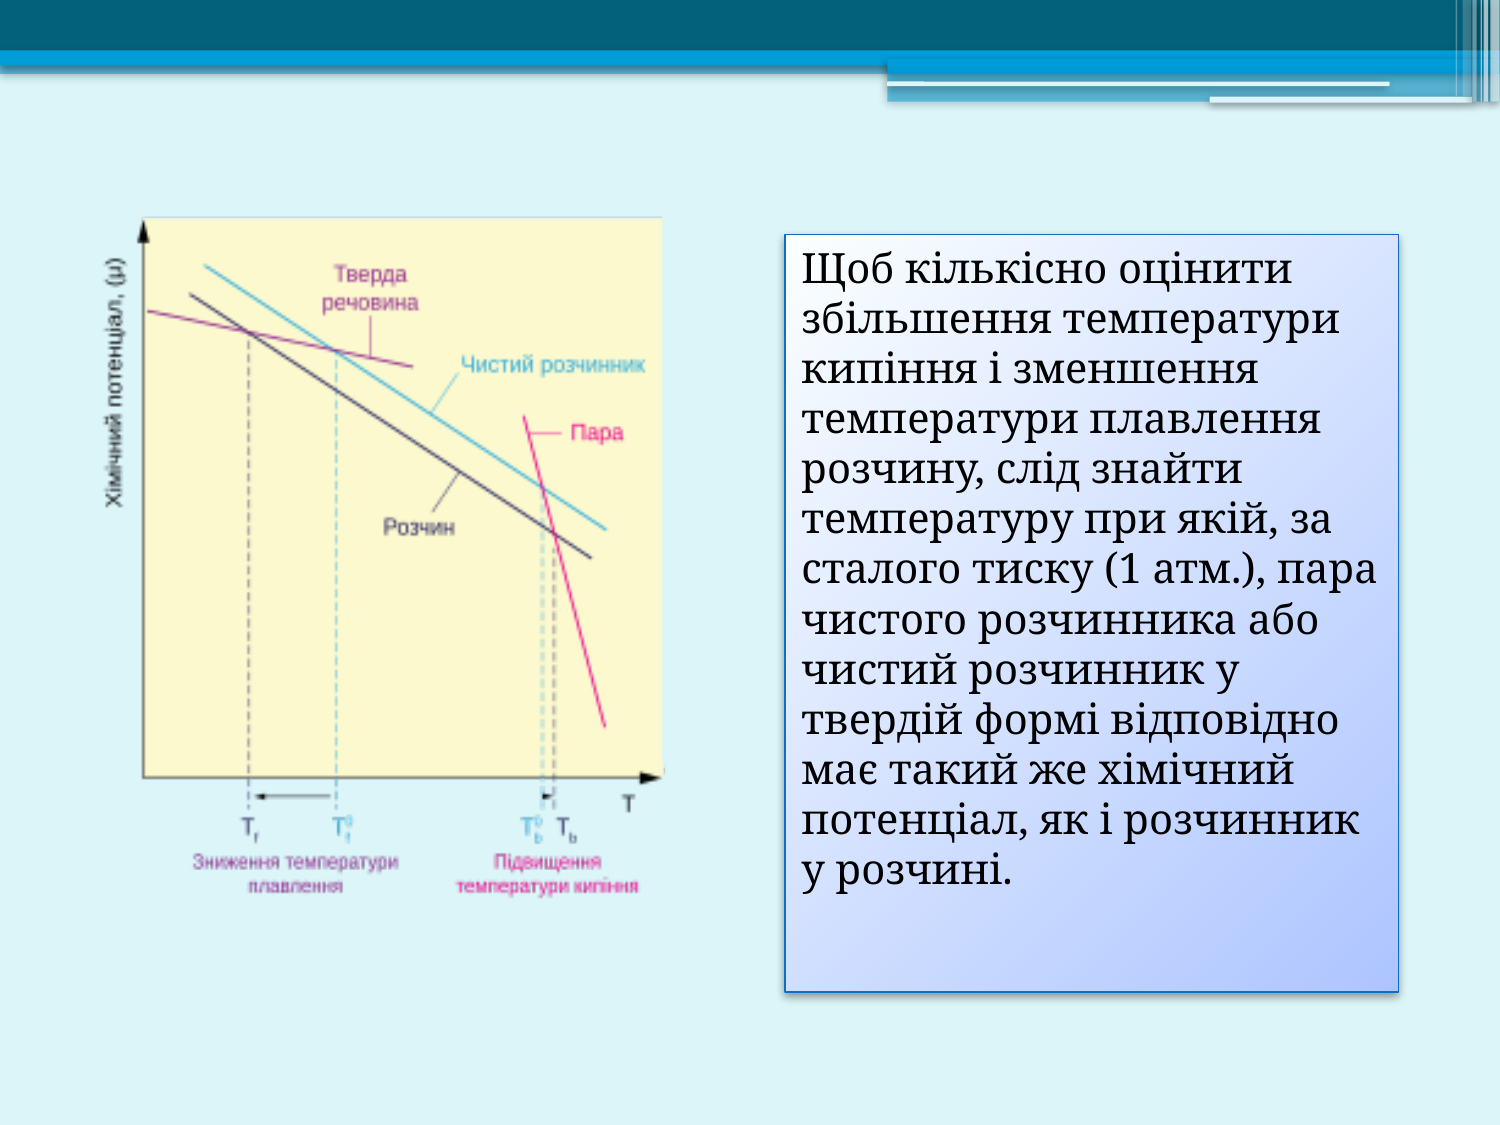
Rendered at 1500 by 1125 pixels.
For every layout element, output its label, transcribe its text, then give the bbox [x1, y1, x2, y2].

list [81, 187, 692, 915]
list Щоб кількісно оцінити збільшення температури кипіння і зменшення температури плавлення розчину, слід знайти температуру при якій, за сталого тиску (1 атм.), пара чистого розчинника або чистий розчинник у твердій формі відповідно має такий же хімічний потенціал, як і розчинник у розчині. [784, 234, 1399, 993]
